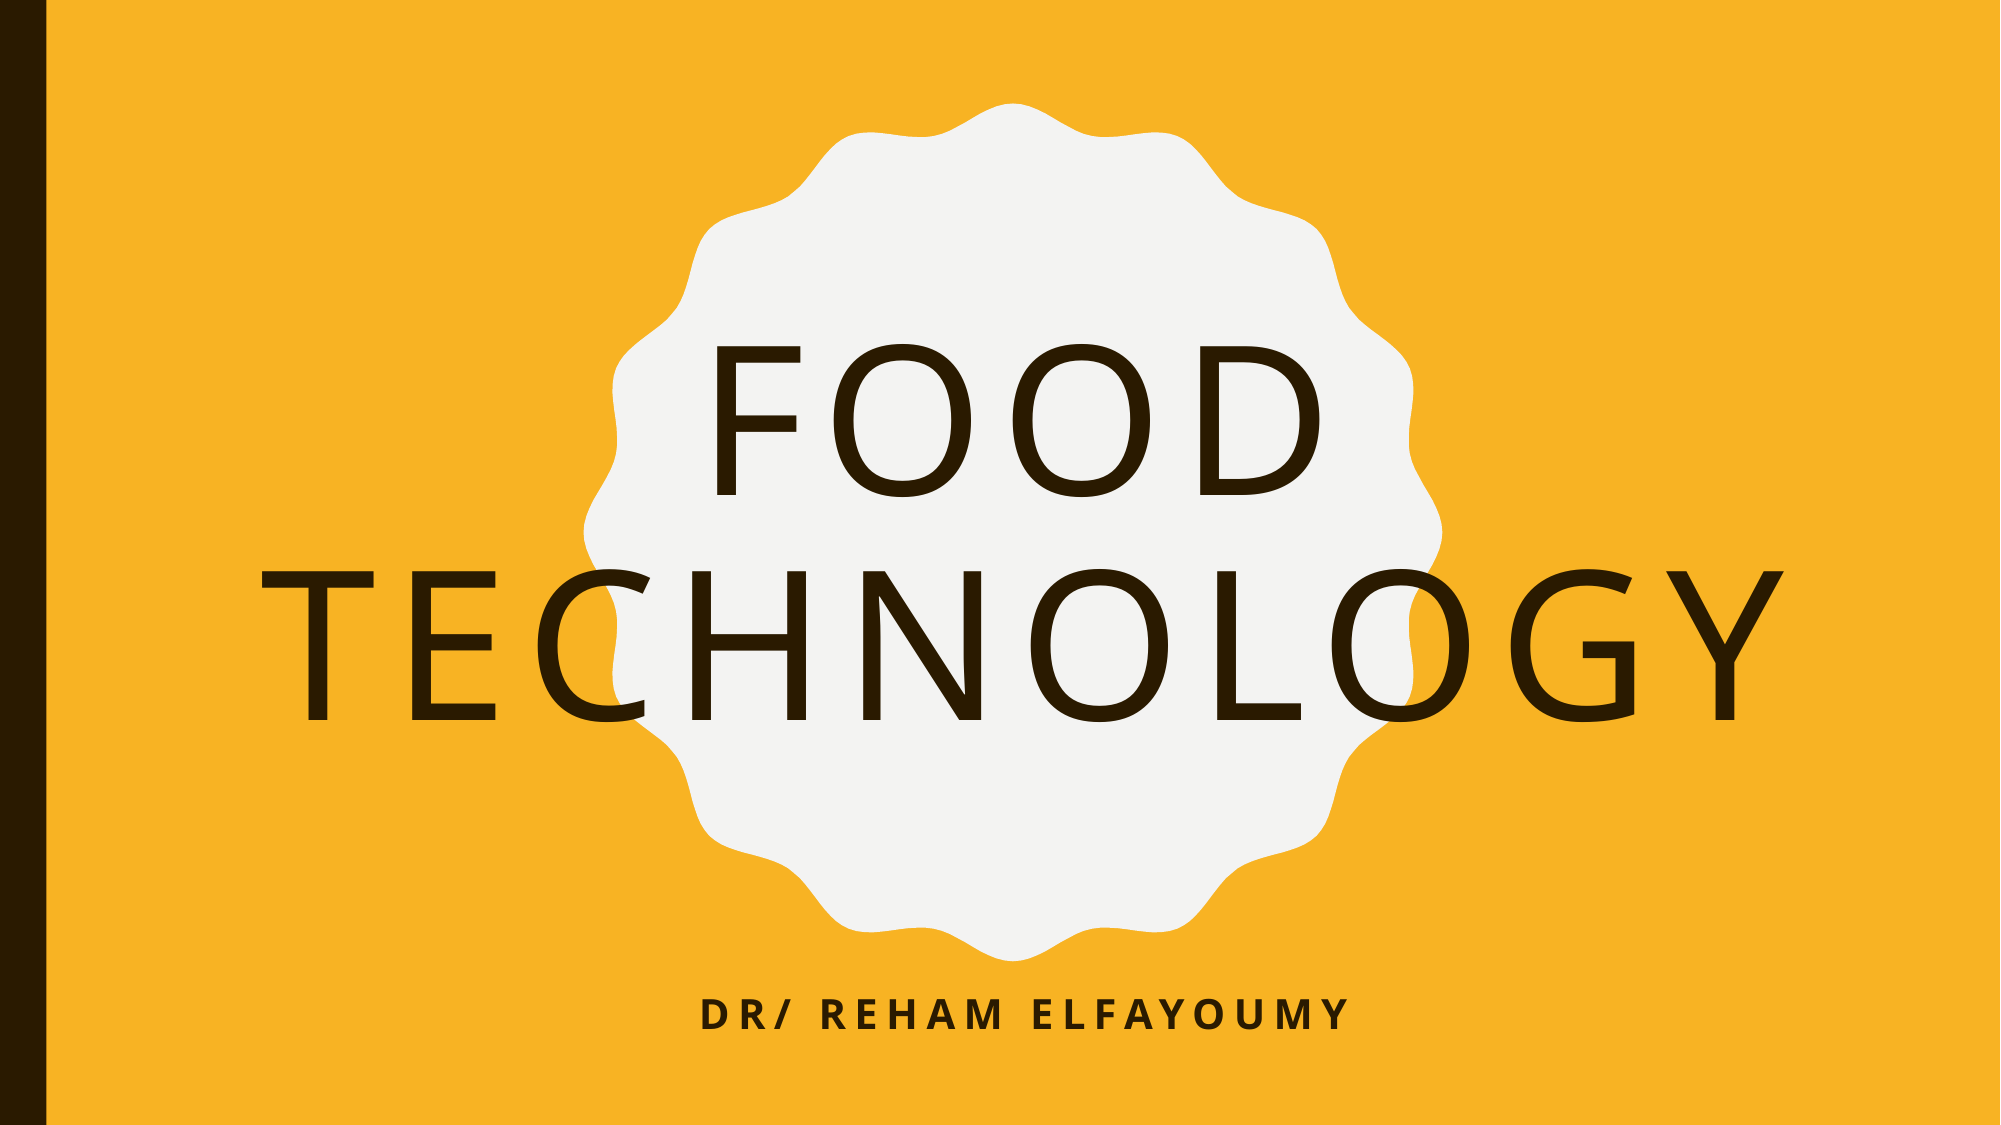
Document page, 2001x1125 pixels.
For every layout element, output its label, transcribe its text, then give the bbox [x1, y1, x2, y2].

subtitle DR/ Reham Elfayoumy [363, 980, 1684, 1103]
title Food technology [176, 180, 1870, 902]
